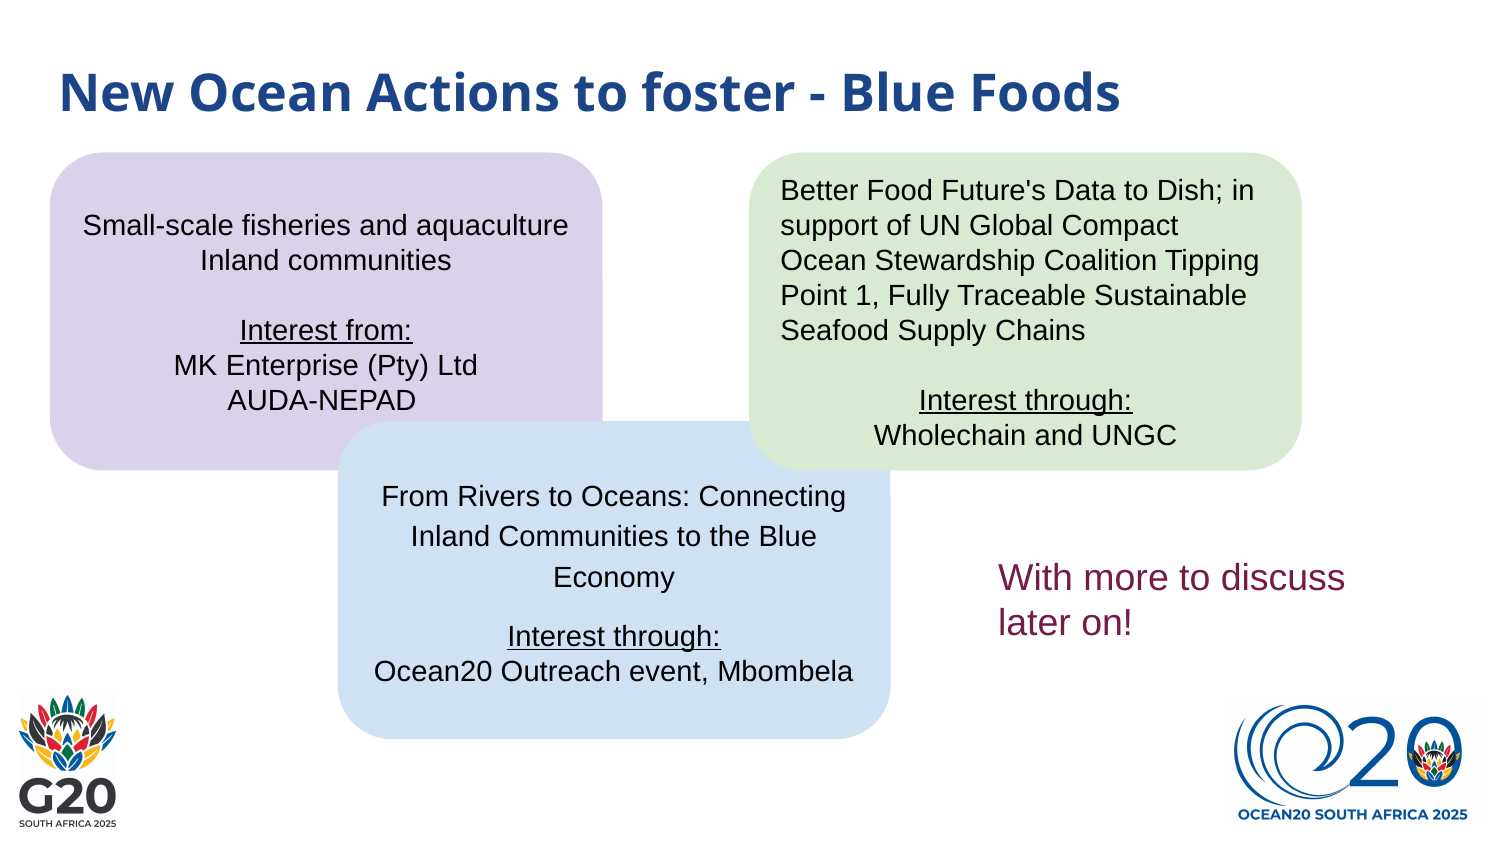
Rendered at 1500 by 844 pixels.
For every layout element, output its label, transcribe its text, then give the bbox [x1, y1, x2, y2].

text_box With more to discuss later on! [983, 537, 1371, 663]
picture [19, 695, 117, 828]
text_box New Ocean Actions to foster - Blue Foods [43, 43, 1459, 137]
text_box From Rivers to Oceans: Connecting Inland Communities to the Blue Economy Interest through: Ocean20 Outreach event, Mbombela [338, 421, 890, 739]
picture [1228, 698, 1482, 825]
text_box Small-scale fisheries and aquaculture Inland communities Interest from: MK Enterprise (Pty) Ltd AUDA-NEPAD [50, 153, 602, 470]
text_box Better Food Future's Data to Dish; in support of UN Global Compact Ocean Stewardship Coalition Tipping Point 1, Fully Traceable Sustainable Seafood Supply Chains Interest through: Wholechain and UNGC [749, 153, 1302, 470]
